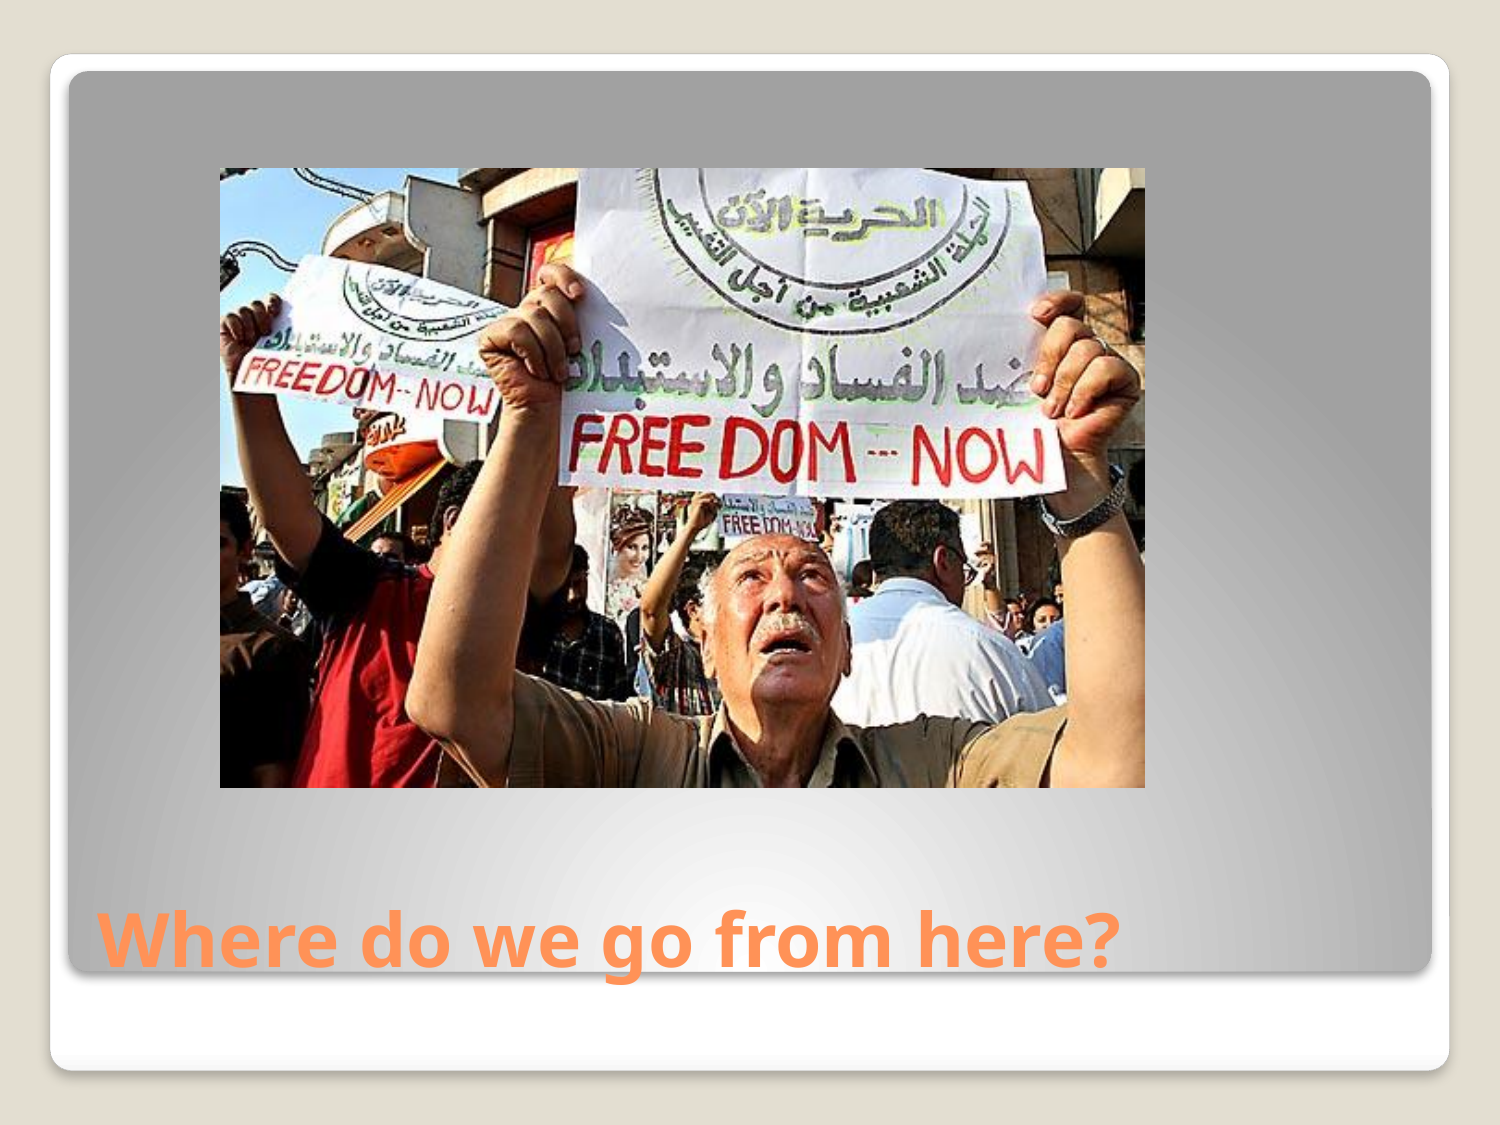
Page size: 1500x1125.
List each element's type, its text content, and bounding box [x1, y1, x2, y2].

title Where do we go from here? [82, 817, 1425, 991]
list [220, 168, 1145, 788]
